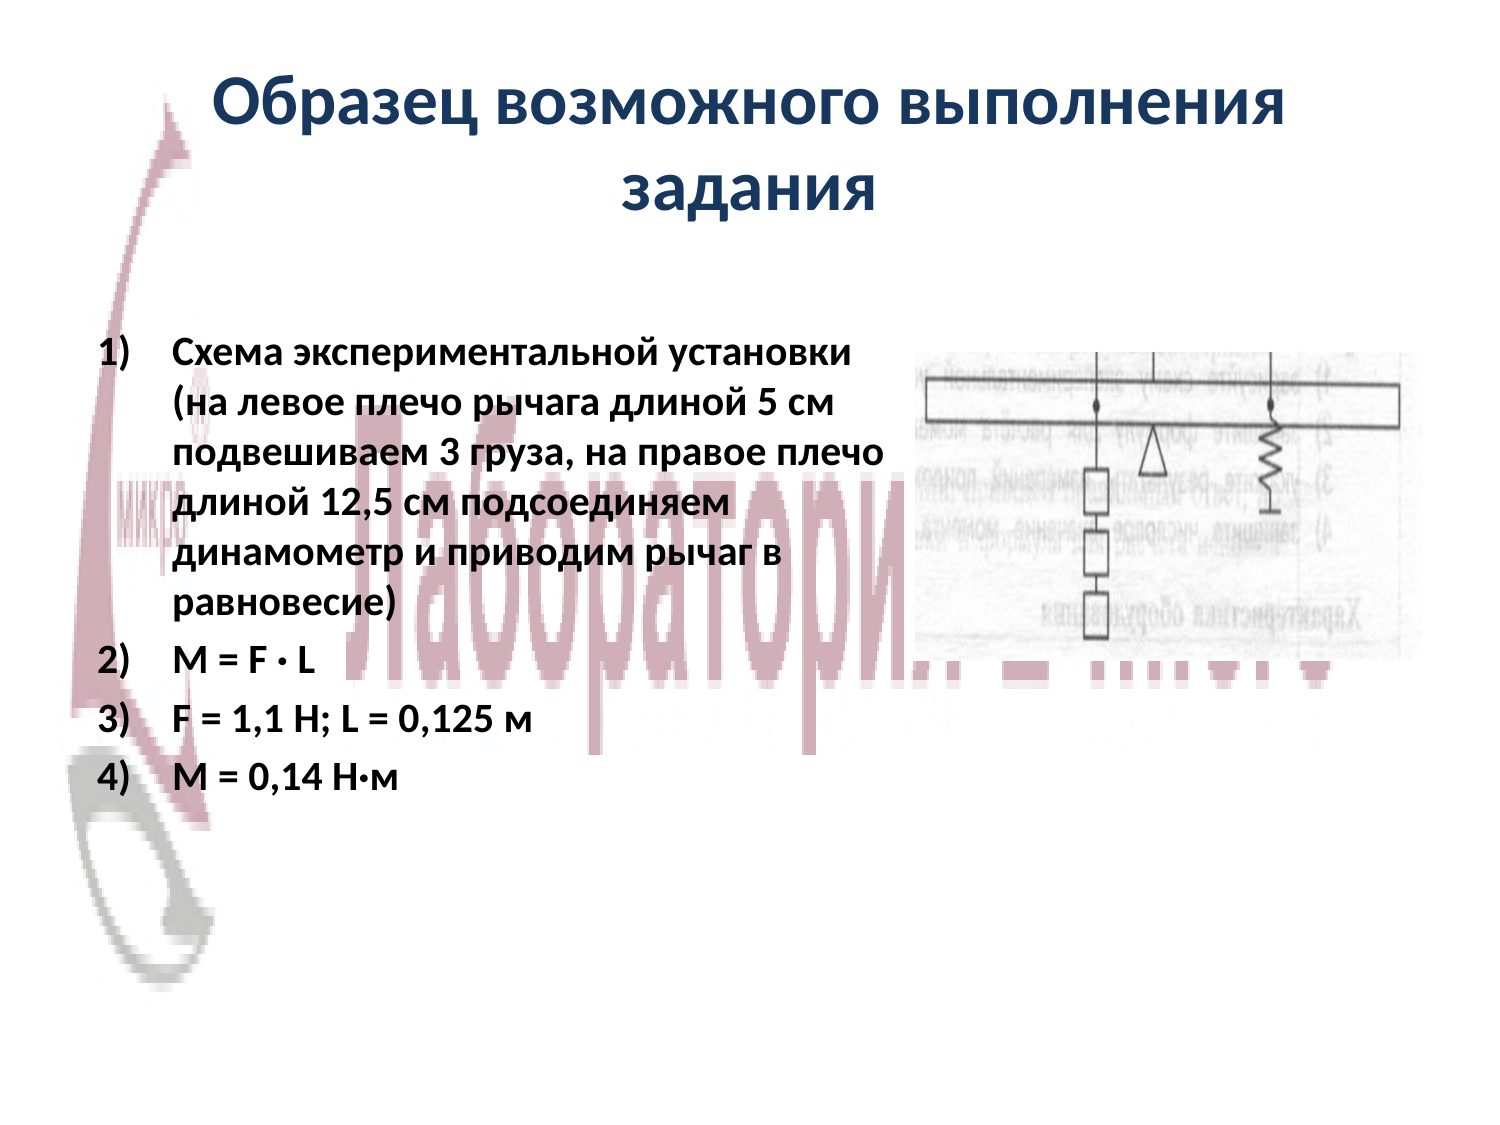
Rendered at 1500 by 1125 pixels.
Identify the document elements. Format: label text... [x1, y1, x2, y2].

title Образец возможного выполнения задания [75, 45, 1425, 233]
picture [913, 351, 1425, 661]
text_box Схема экспериментальной установки (на левое плечо рычага длиной 5 см подвешиваем 3 груза, на правое плечо длиной 12,5 см подсоединяем динамометр и приводим рычаг в равновесие) M = F · L F = 1,1 Н; L = 0,125 м M = 0,14 Н·м [82, 316, 914, 832]
